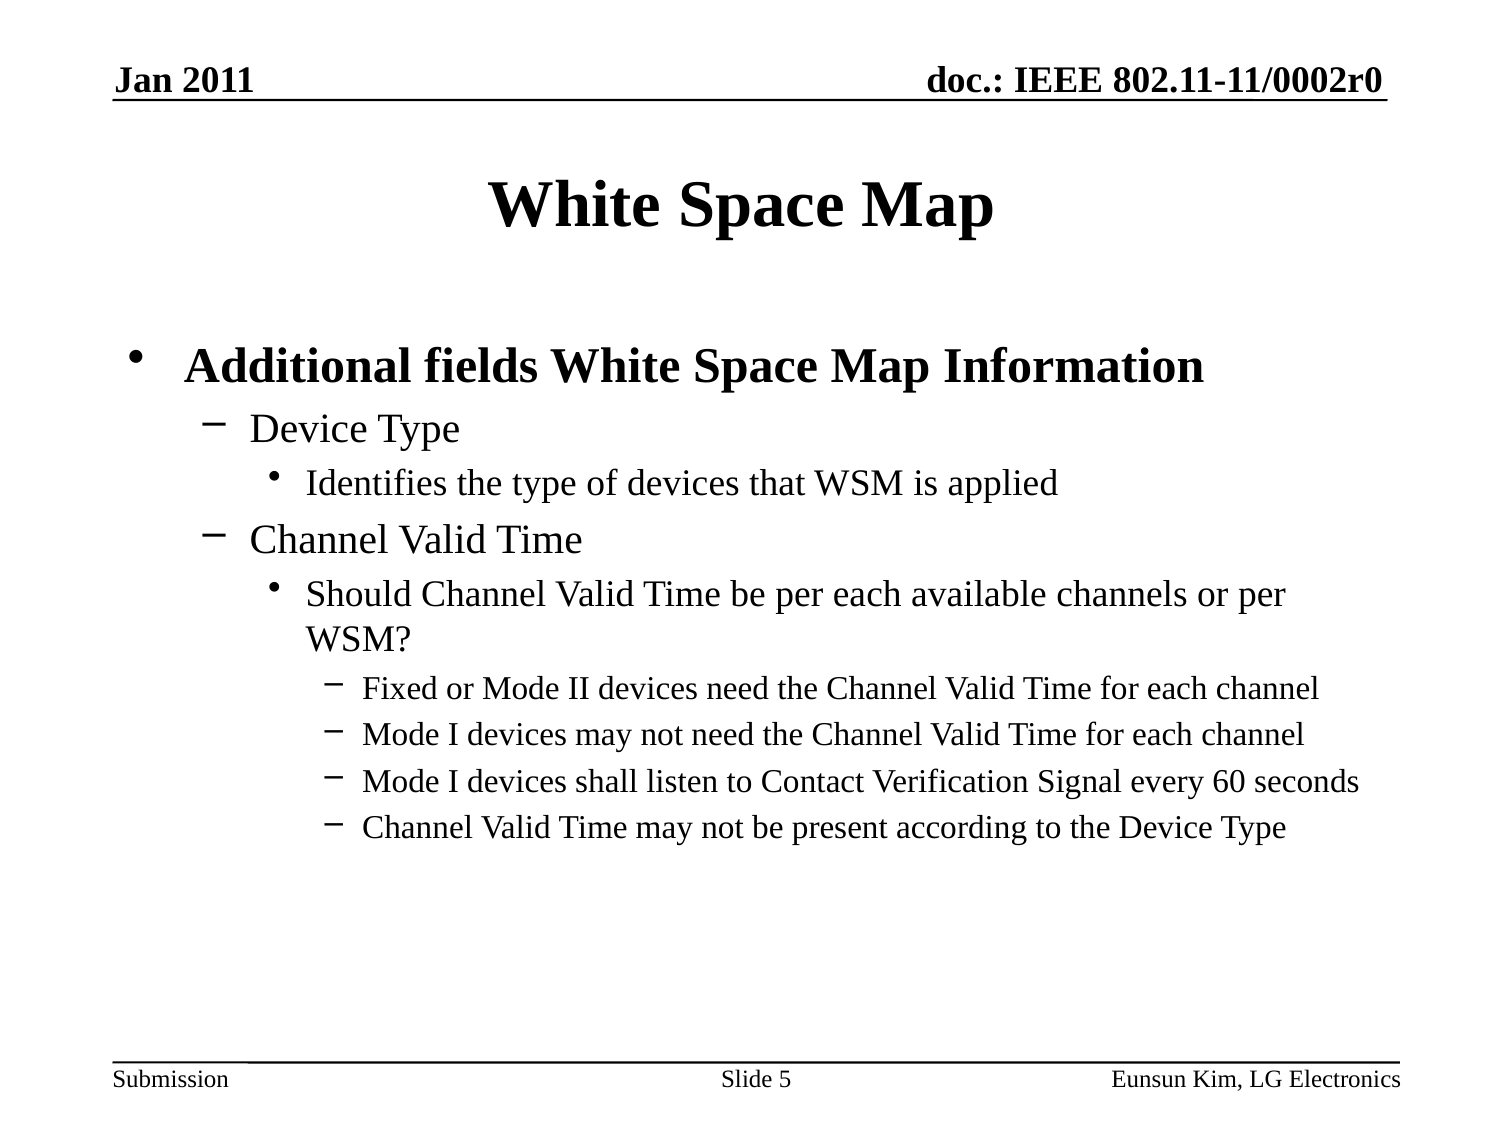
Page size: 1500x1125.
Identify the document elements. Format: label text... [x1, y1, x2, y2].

list Additional fields White Space Map Information Device Type Identifies the type of devices that WSM is applied Channel Valid Time Should Channel Valid Time be per each available channels or per WSM? Fixed or Mode II devices need the Channel Valid Time for each channel Mode I devices may not need the Channel Valid Time for each channel Mode I devices shall listen to Contact Verification Signal every 60 seconds Channel Valid Time may not be present according to the Device Type [112, 324, 1388, 1001]
title White Space Map [112, 112, 1388, 288]
footer Eunsun Kim, LG Electronics [1107, 1061, 1402, 1093]
slide_number Slide 5 [712, 1061, 800, 1093]
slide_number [114, 54, 257, 101]
